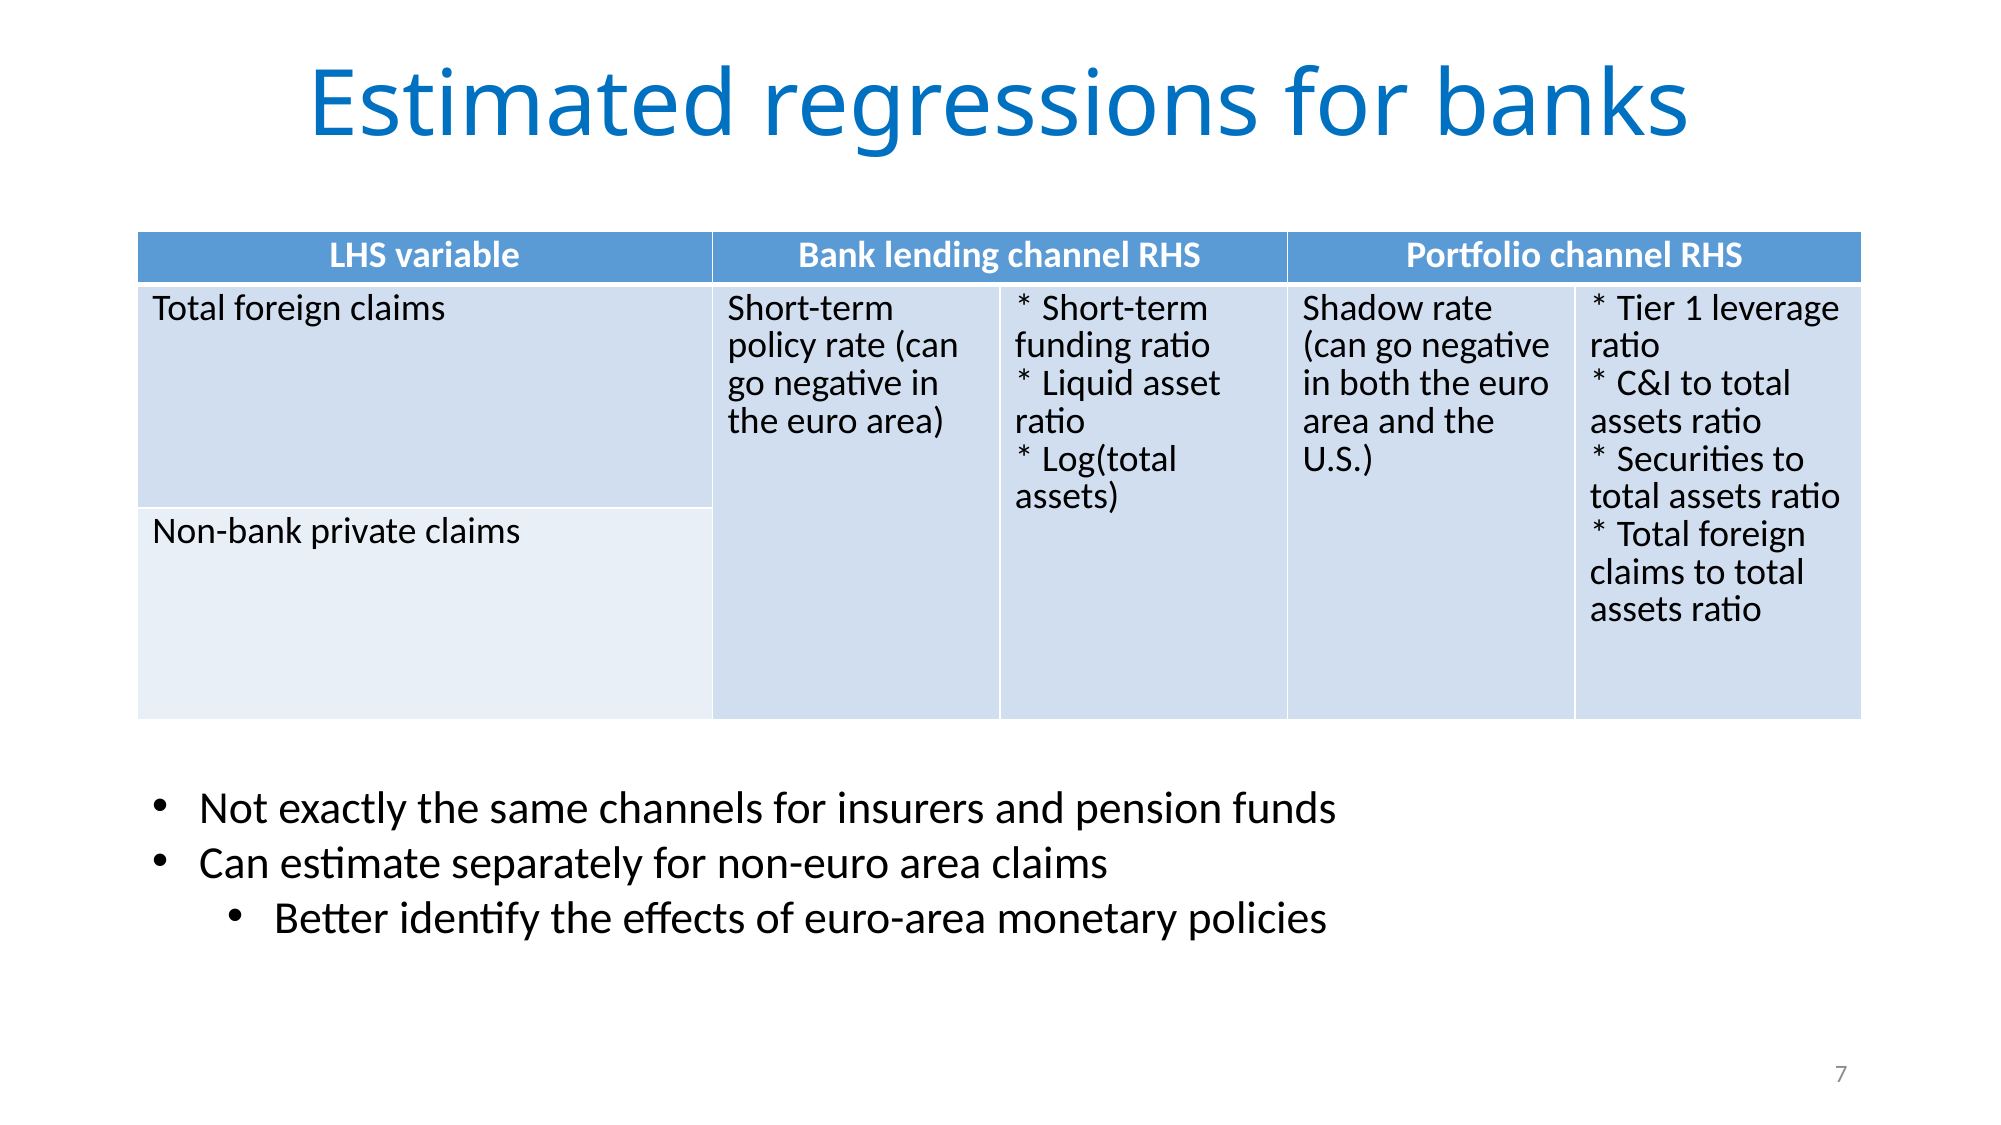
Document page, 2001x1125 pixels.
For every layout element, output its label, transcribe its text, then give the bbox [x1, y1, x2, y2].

table_cell * Short-term funding ratio * Liquid asset ratio * Log(total assets) [1001, 287, 1287, 719]
table_cell Shadow rate (can go negative in both the euro area and the U.S.) [1288, 287, 1574, 719]
slide_number 7 [1412, 1042, 1863, 1103]
table_cell * Tier 1 leverage ratio * C&I to total assets ratio * Securities to total assets ratio * Total foreign claims to total assets ratio [1576, 287, 1861, 719]
table_cell Short-term policy rate (can go negative in the euro area) [713, 287, 999, 719]
text_box Not exactly the same channels for insurers and pension funds Can estimate separately for non-euro area claims Better identify the effects of euro-area monetary policies [137, 770, 1863, 950]
title Estimated regressions for banks [0, 0, 2000, 215]
table_cell Total foreign claims [138, 287, 712, 507]
table_header Bank lending channel RHS [713, 232, 1287, 282]
table_cell Non-bank private claims [138, 509, 712, 719]
text_box [137, 245, 1902, 855]
table_header LHS variable [138, 232, 712, 282]
table_header Portfolio channel RHS [1288, 232, 1861, 282]
